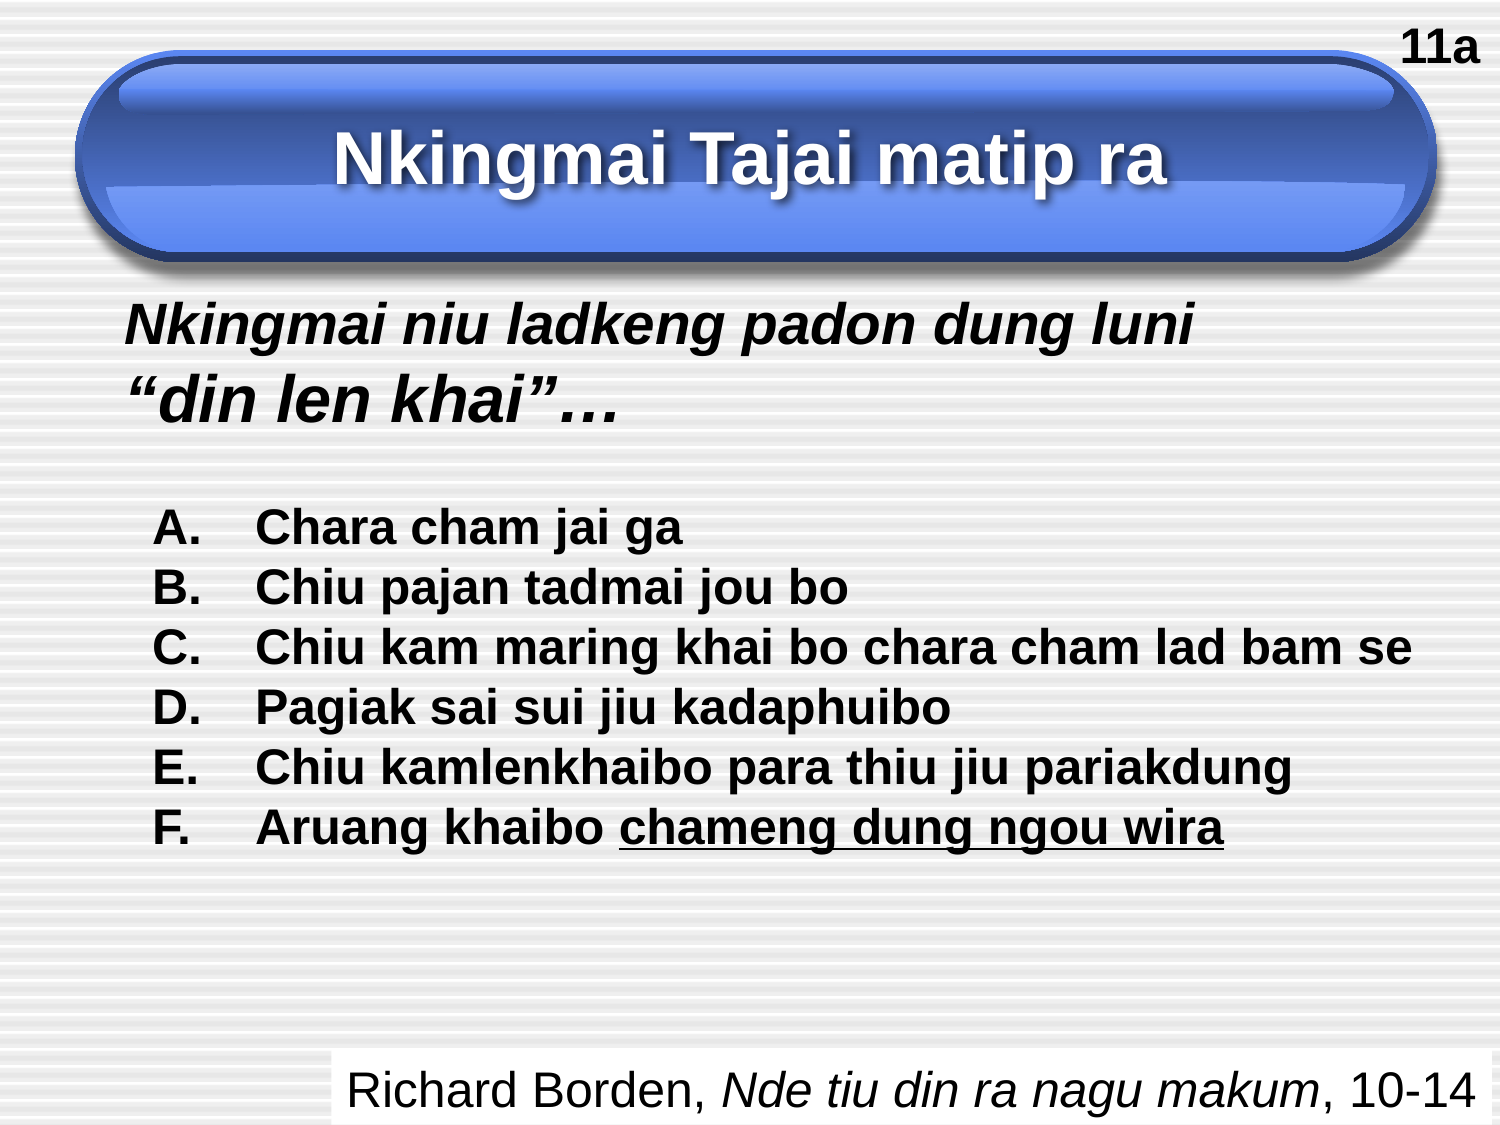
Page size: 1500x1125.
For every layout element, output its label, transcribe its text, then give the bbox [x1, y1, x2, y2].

text_box Chara cham jai ga Chiu pajan tadmai jou bo Chiu kam maring khai bo chara cham lad bam se Pagiak sai sui jiu kadaphuibo Chiu kamlenkhaibo para thiu jiu pariakdung Aruang khaibo chameng dung ngou wira [137, 487, 1500, 863]
picture [0, 0, 1500, 1125]
text_box Richard Borden, Nde tiu din ra nagu makum, 10-14 [331, 1049, 1492, 1125]
title Nkingmai Tajai matip ra [112, 60, 1388, 248]
text_box 11a [1384, 6, 1500, 82]
text_box Nkingmai niu ladkeng padon dung luni “din len khai”… [109, 278, 1341, 444]
